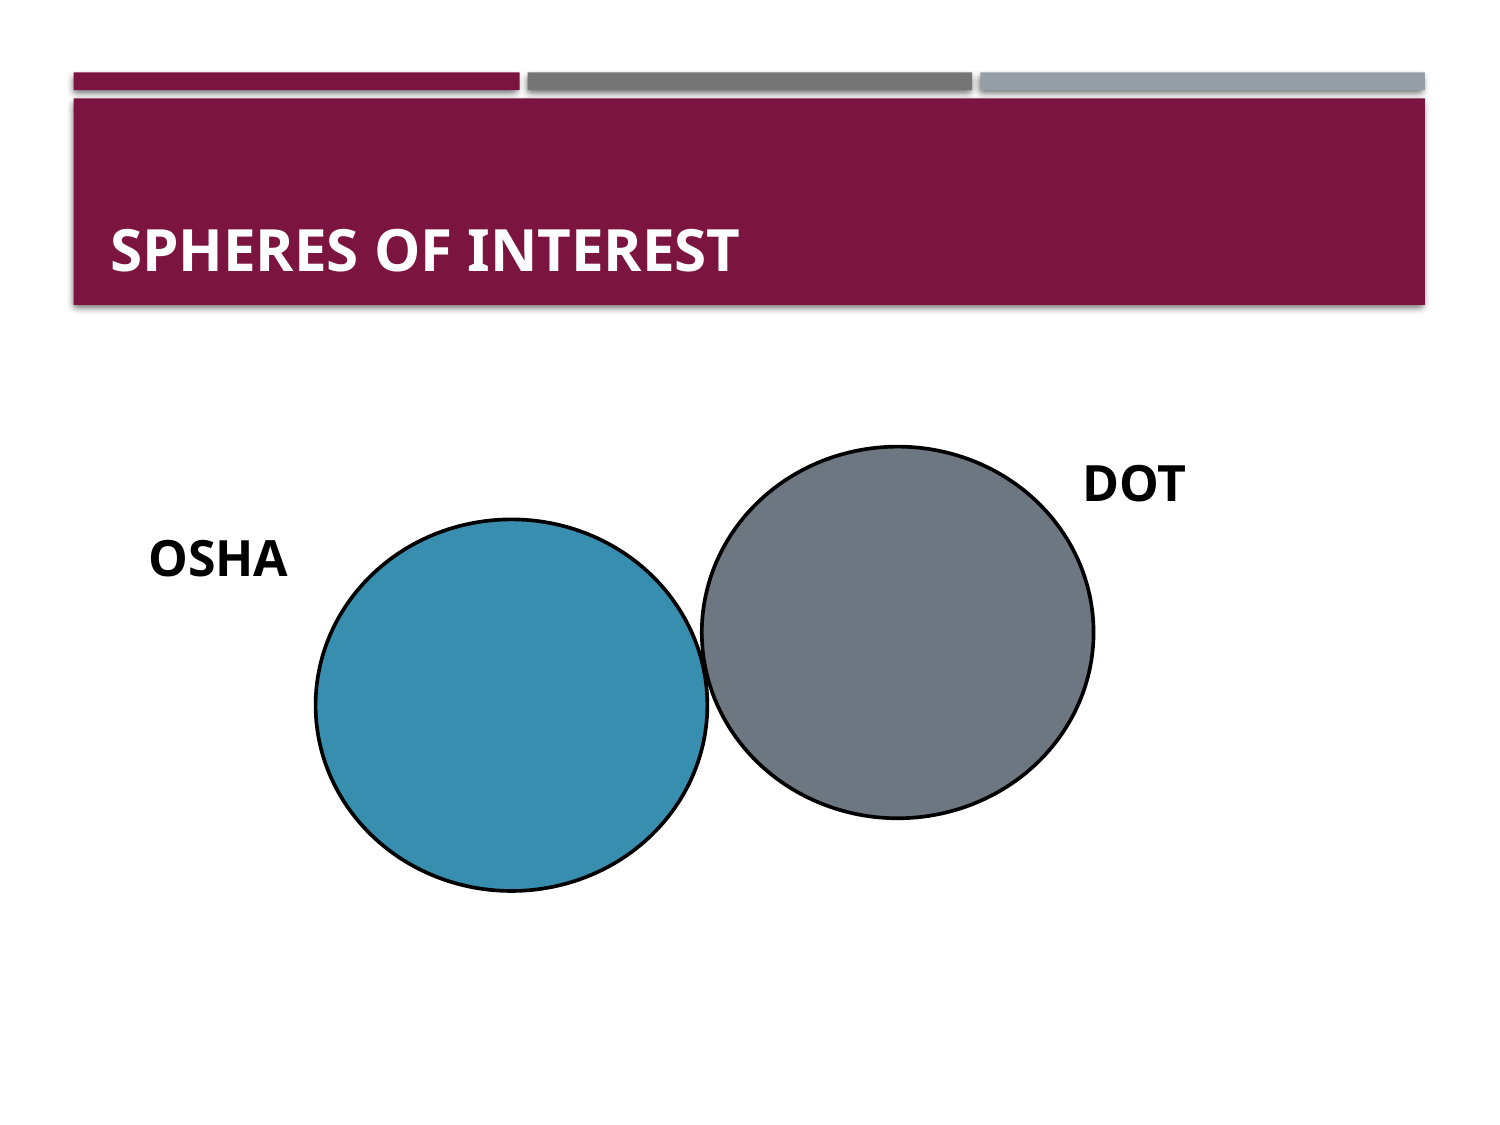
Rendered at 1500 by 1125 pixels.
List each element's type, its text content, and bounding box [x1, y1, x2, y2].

text_box [699, 444, 1096, 821]
text_box OSHA [133, 519, 304, 595]
text_box DOT [1067, 443, 1202, 519]
title Spheres of interest [95, 112, 1406, 291]
text_box [313, 517, 710, 893]
